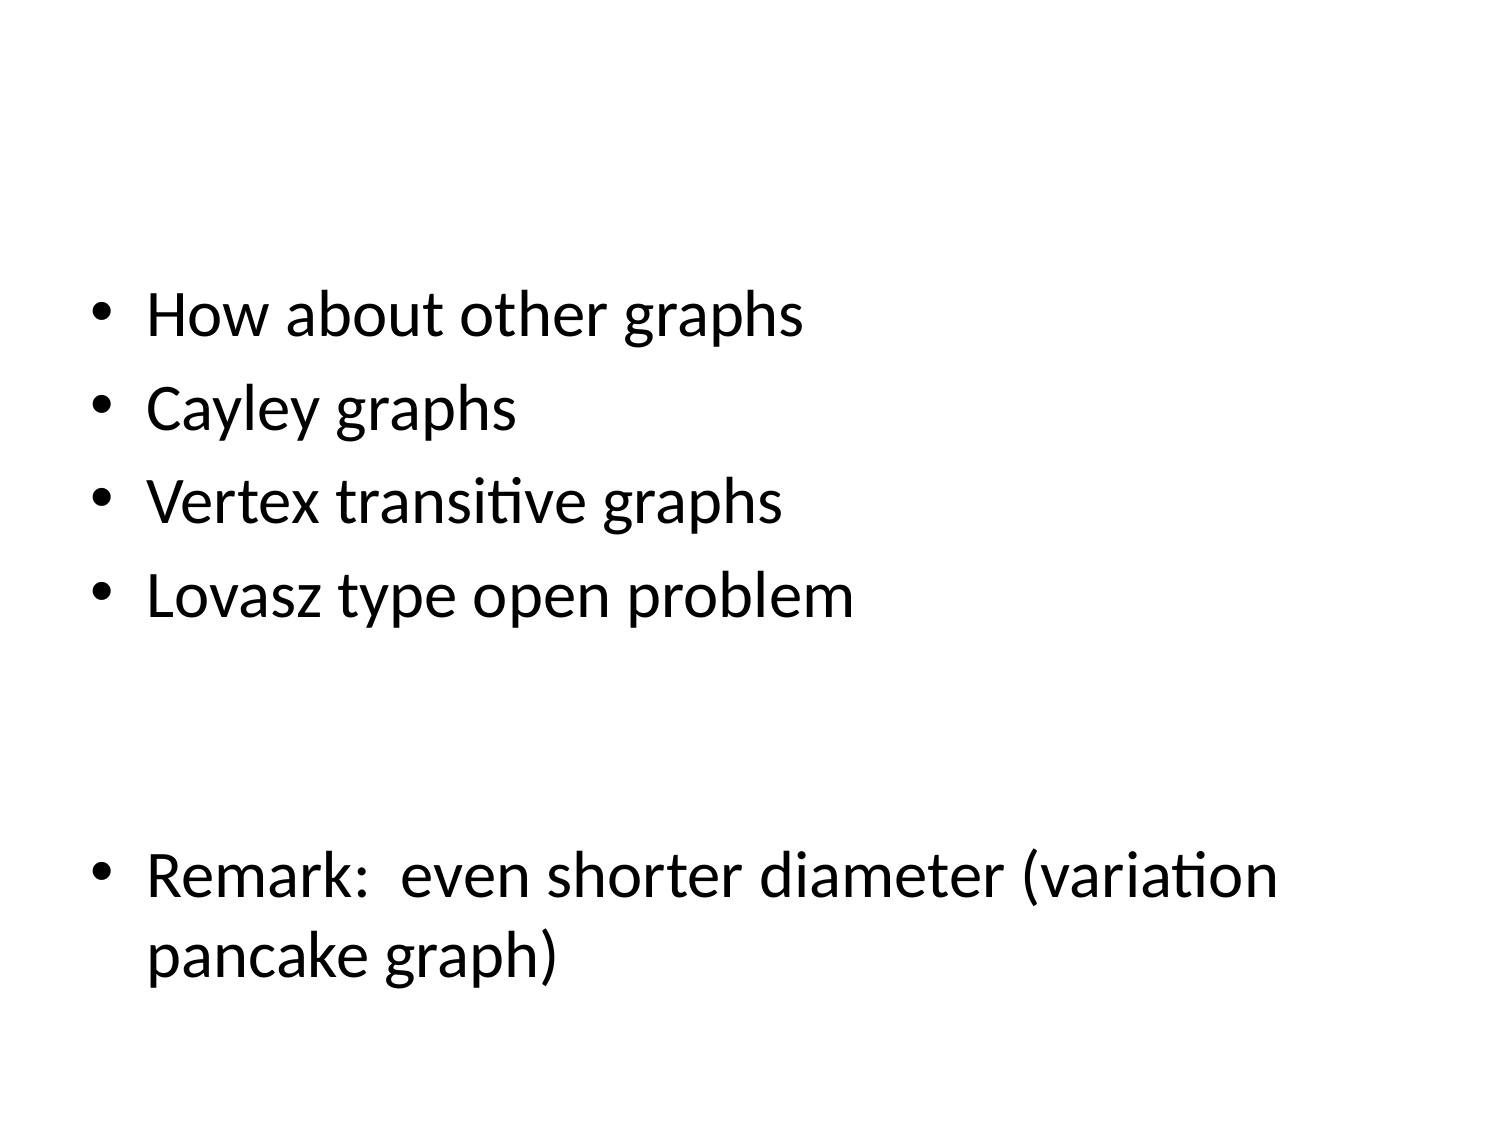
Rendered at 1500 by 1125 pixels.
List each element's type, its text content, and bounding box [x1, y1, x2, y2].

list How about other graphs Cayley graphs Vertex transitive graphs Lovasz type open problem Remark: even shorter diameter (variation pancake graph) [75, 262, 1425, 1005]
